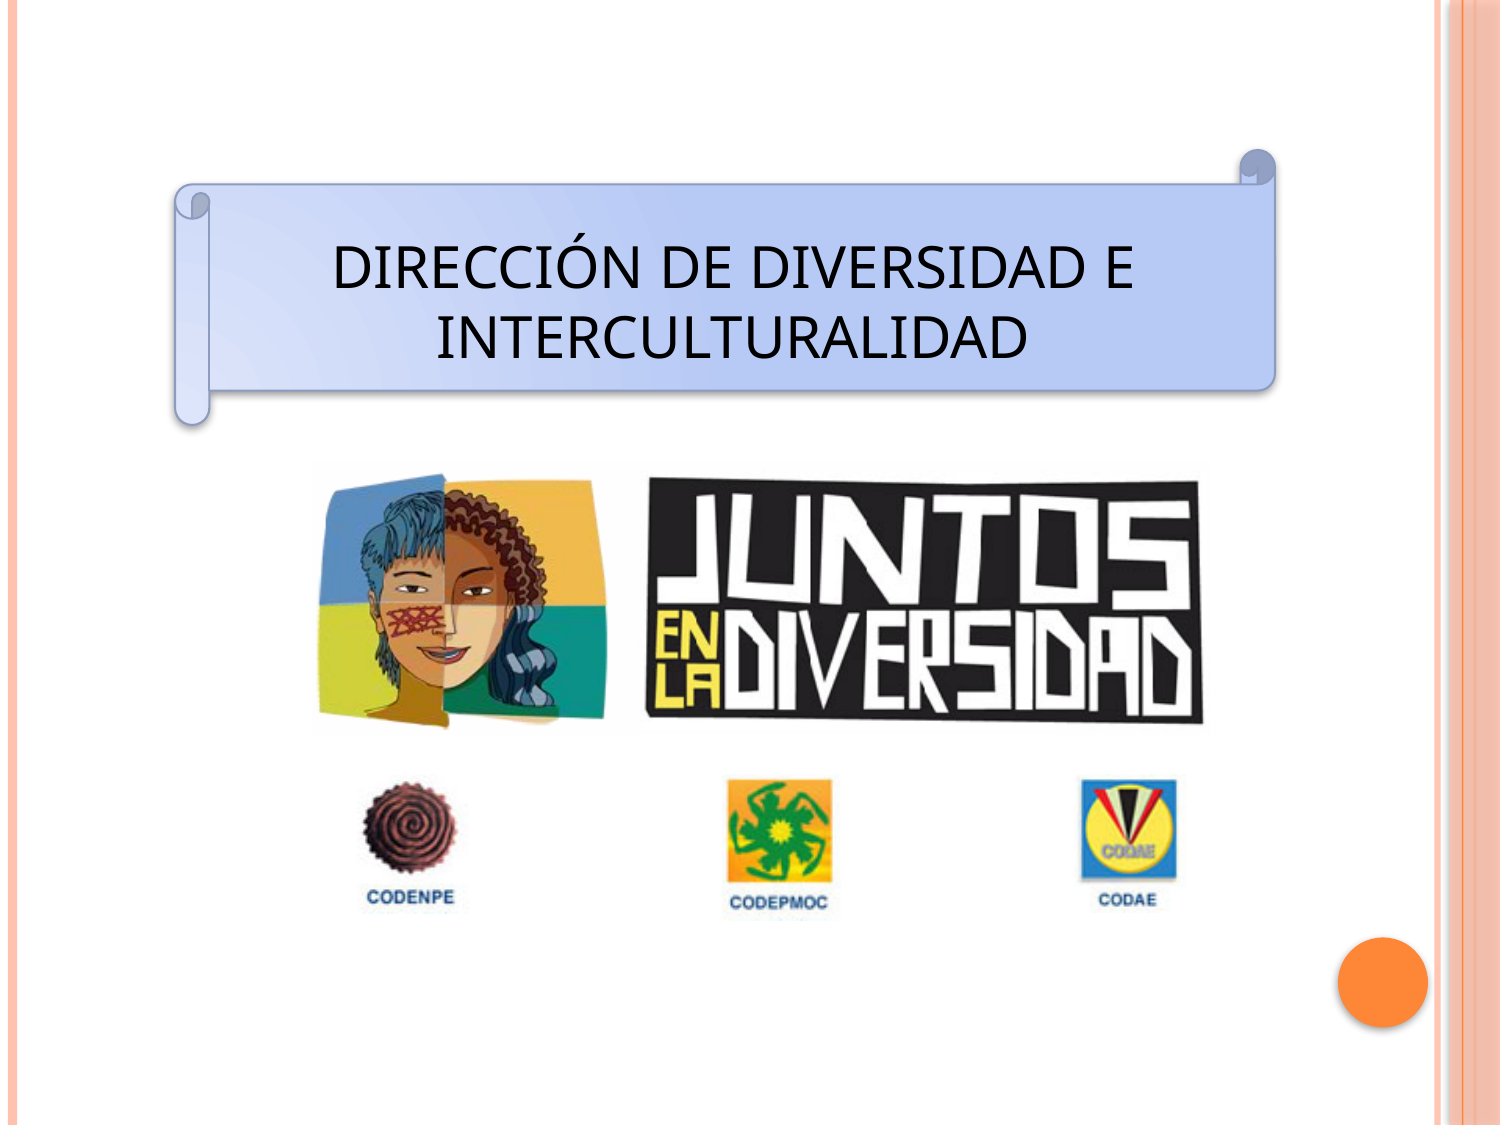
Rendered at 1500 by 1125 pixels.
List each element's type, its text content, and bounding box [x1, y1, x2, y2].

text_box DIRECCIÓN DE DIVERSIDAD E INTERCULTURALIDAD [173, 148, 1277, 426]
picture [711, 774, 851, 922]
picture [349, 774, 476, 915]
picture [311, 461, 1212, 735]
picture [1074, 774, 1190, 913]
